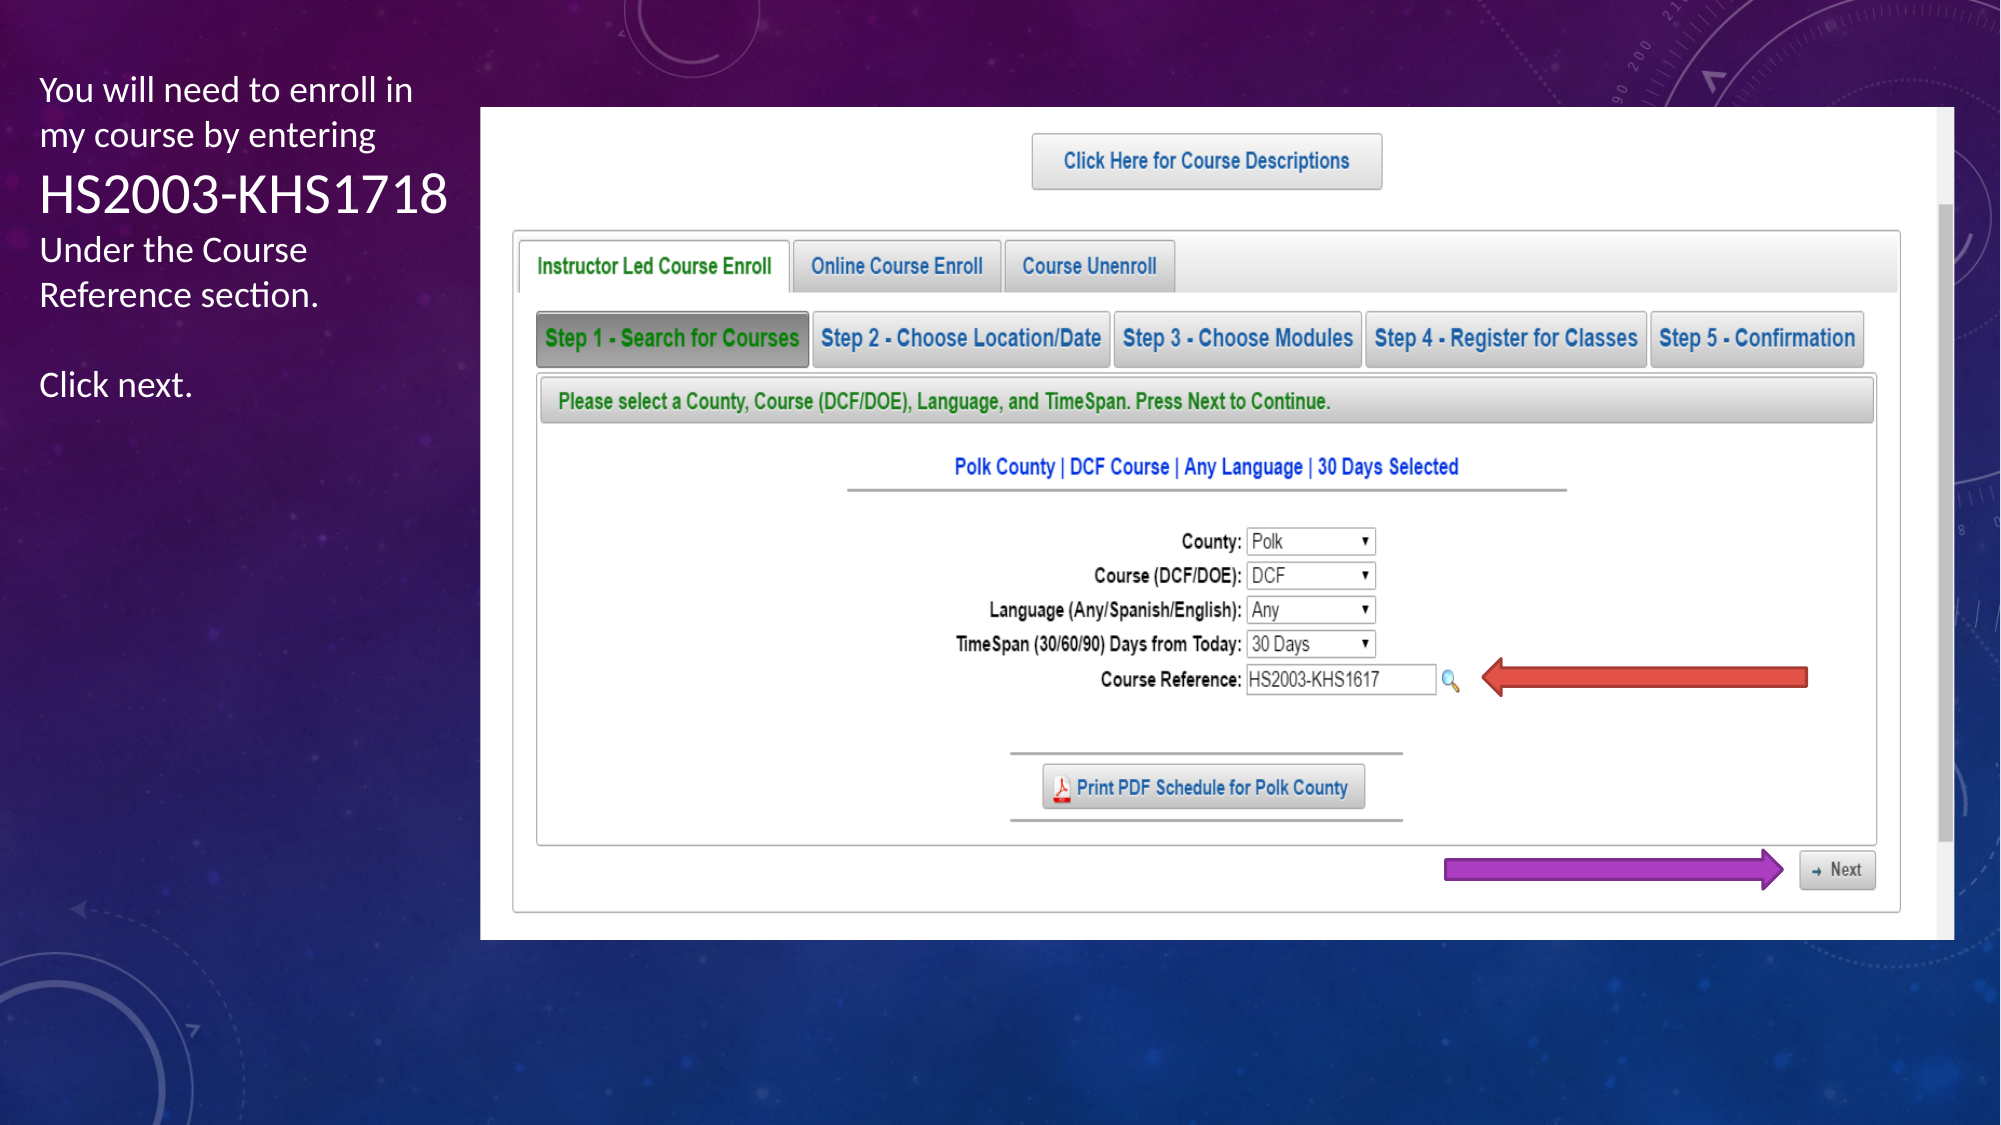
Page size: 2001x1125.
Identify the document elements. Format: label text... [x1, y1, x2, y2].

picture [0, 0, 2001, 1125]
text_box You will need to enroll in my course by entering HS2003-KHS1718 Under the Course Reference section. Click next. [24, 57, 481, 413]
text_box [479, 106, 1955, 940]
